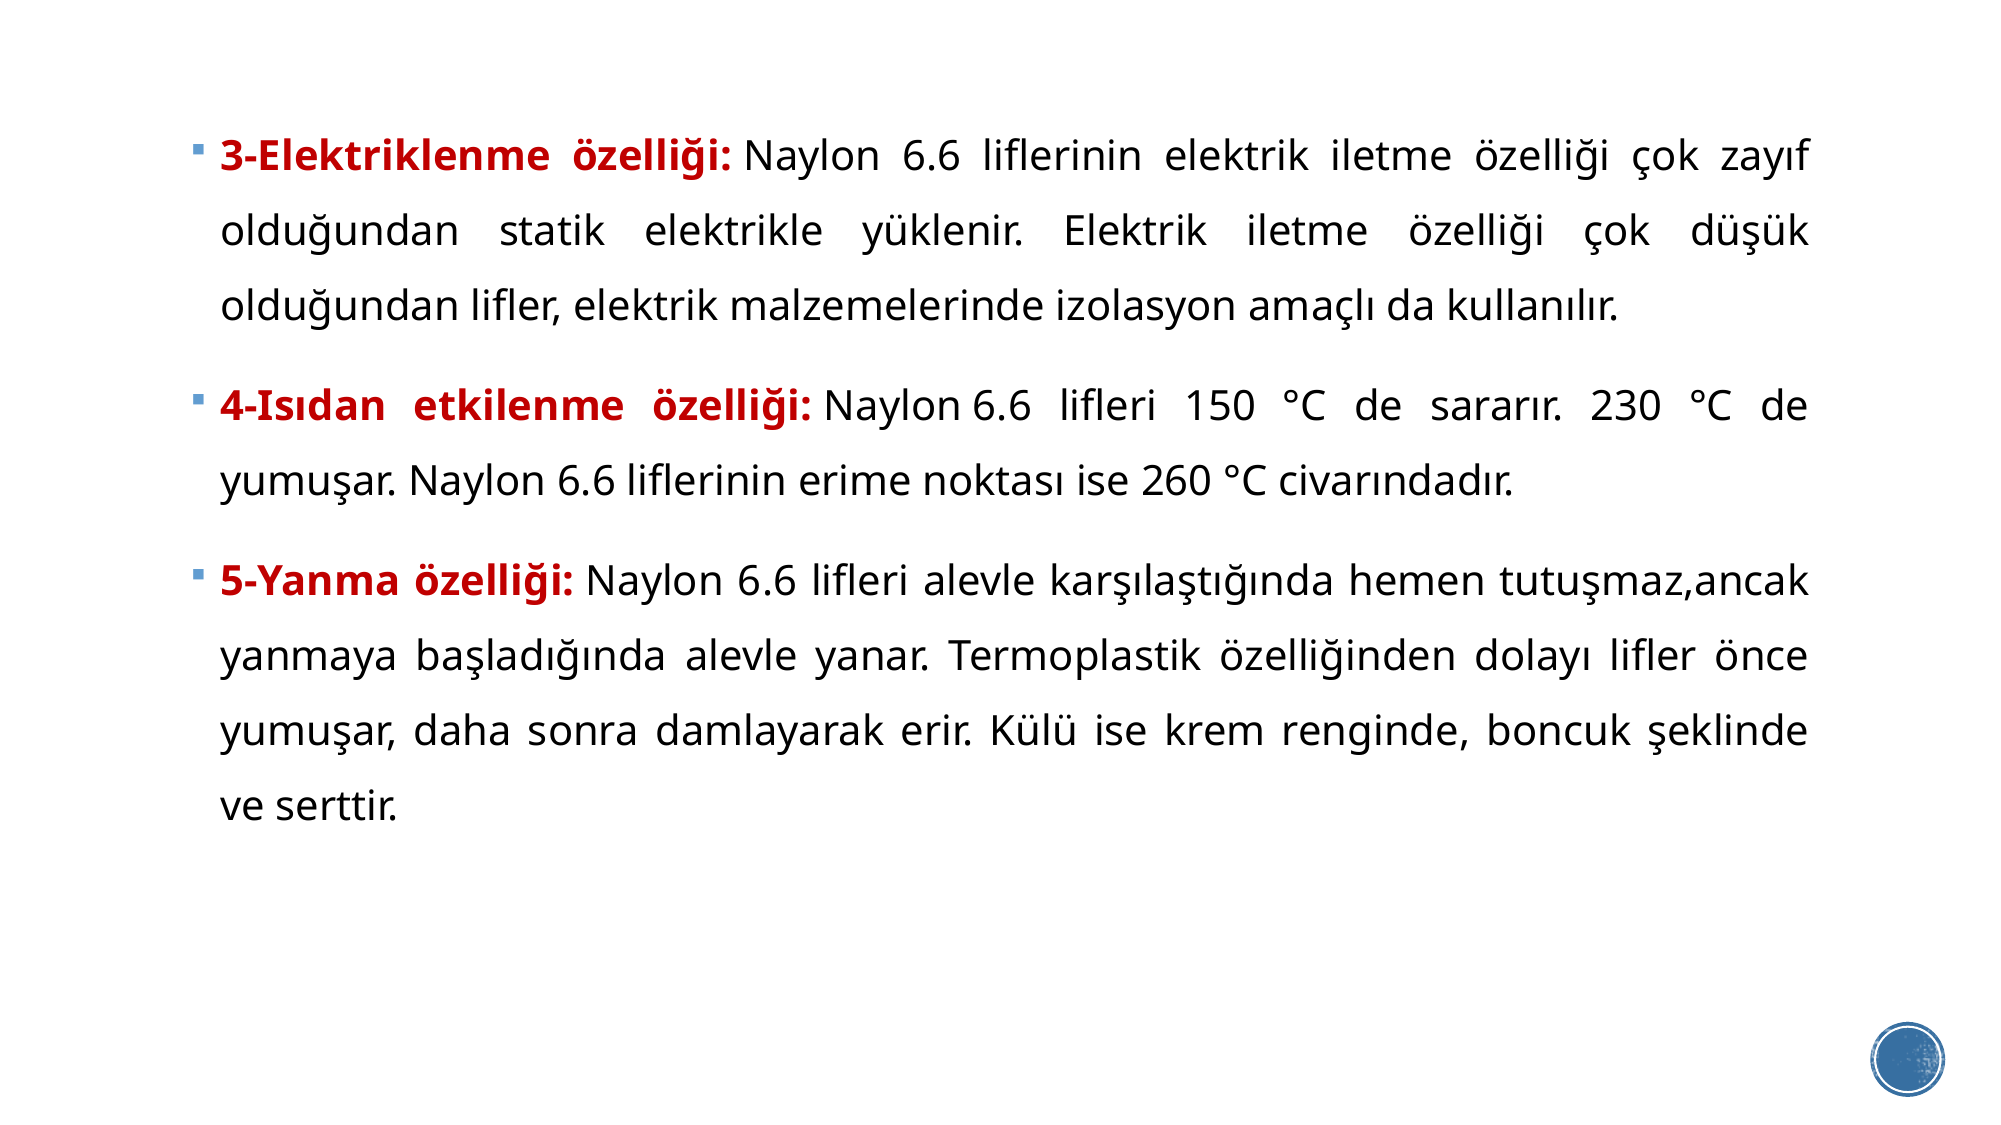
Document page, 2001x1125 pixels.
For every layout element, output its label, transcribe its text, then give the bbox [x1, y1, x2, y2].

list 3-Elektriklenme özelliği: Naylon 6.6 liflerinin elektrik iletme özelliği çok zayıf olduğundan statik elektrikle yüklenir. Elektrik iletme özelliği çok düşük olduğundan lifler, elektrik malzemelerinde izolasyon amaçlı da kullanılır. 4-Isıdan etkilenme özelliği: Naylon 6.6 lifleri 150 °C de sararır. 230 °C de yumuşar. Naylon 6.6 liflerinin erime noktası ise 260 °C civarındadır. 5-Yanma özelliği: Naylon 6.6 lifleri alevle karşılaştığında hemen tutuşmaz,ancak yanmaya başladığında alevle yanar. Termoplastik özelliğinden dolayı lifler önce yumuşar, daha sonra damlayarak erir. Külü ise krem renginde, boncuk şeklinde ve serttir. [175, 96, 1826, 1013]
